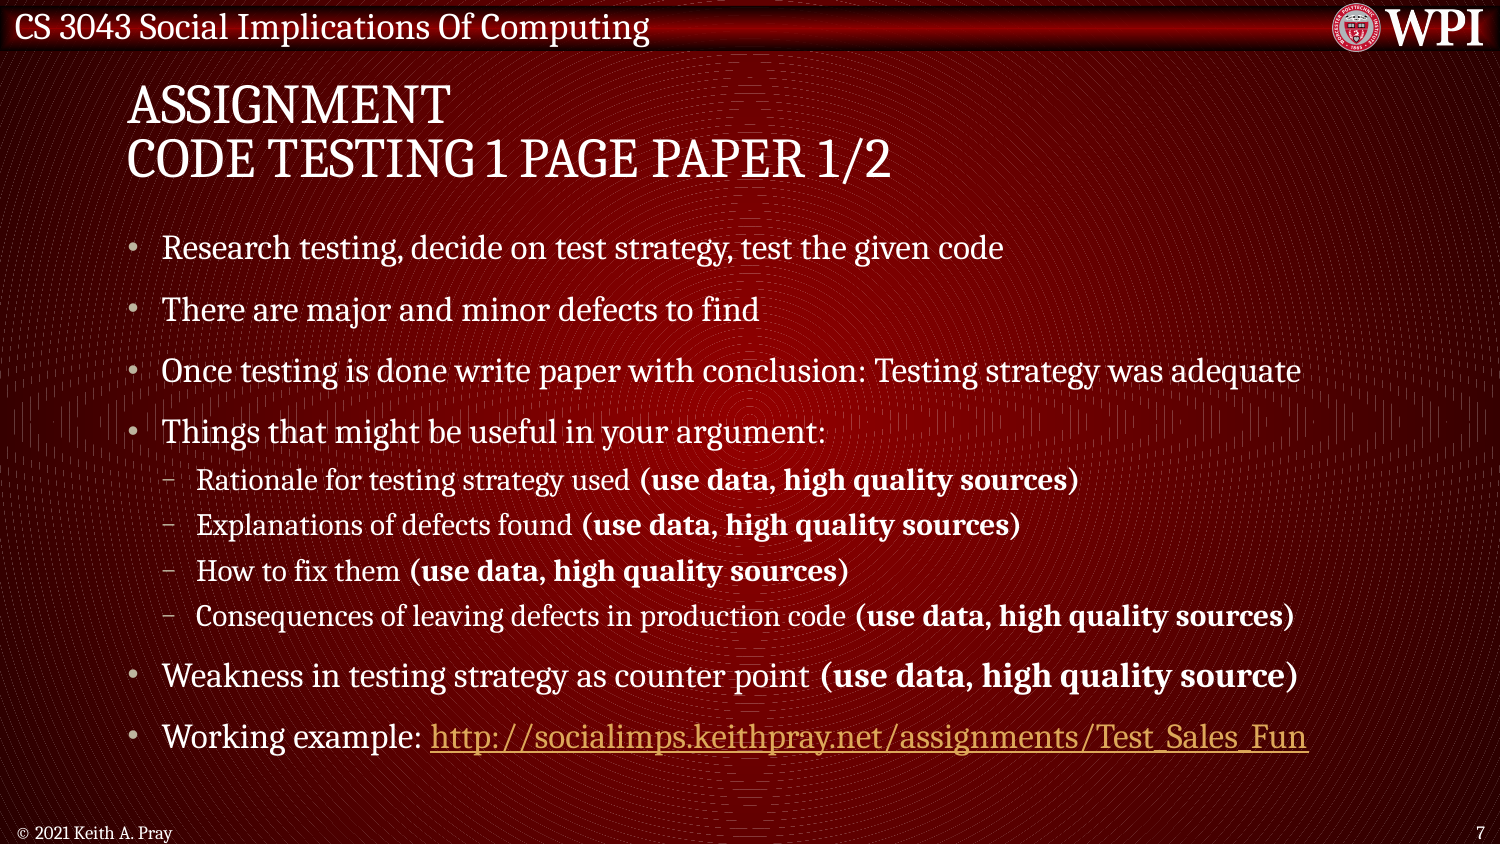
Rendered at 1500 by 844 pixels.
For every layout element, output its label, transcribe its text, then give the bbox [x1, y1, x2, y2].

footer © 2021 Keith A. Pray [0, 819, 913, 844]
title Assignment Code Testing 1 Page Paper 1/2 [112, 59, 1388, 210]
list Research testing, decide on test strategy, test the given code There are major and minor defects to find Once testing is done write paper with conclusion: Testing strategy was adequate Things that might be useful in your argument: Rationale for testing strategy used (use data, high quality sources) Explanations of defects found (use data, high quality sources) How to fix them (use data, high quality sources) Consequences of leaving defects in production code (use data, high quality sources) Weakness in testing strategy as counter point (use data, high quality source) Working example: http://socialimps.keithpray.net/assignments/Test_Sales_Fun [112, 221, 1388, 772]
picture [1332, 3, 1483, 52]
slide_number 7 [1397, 819, 1500, 844]
